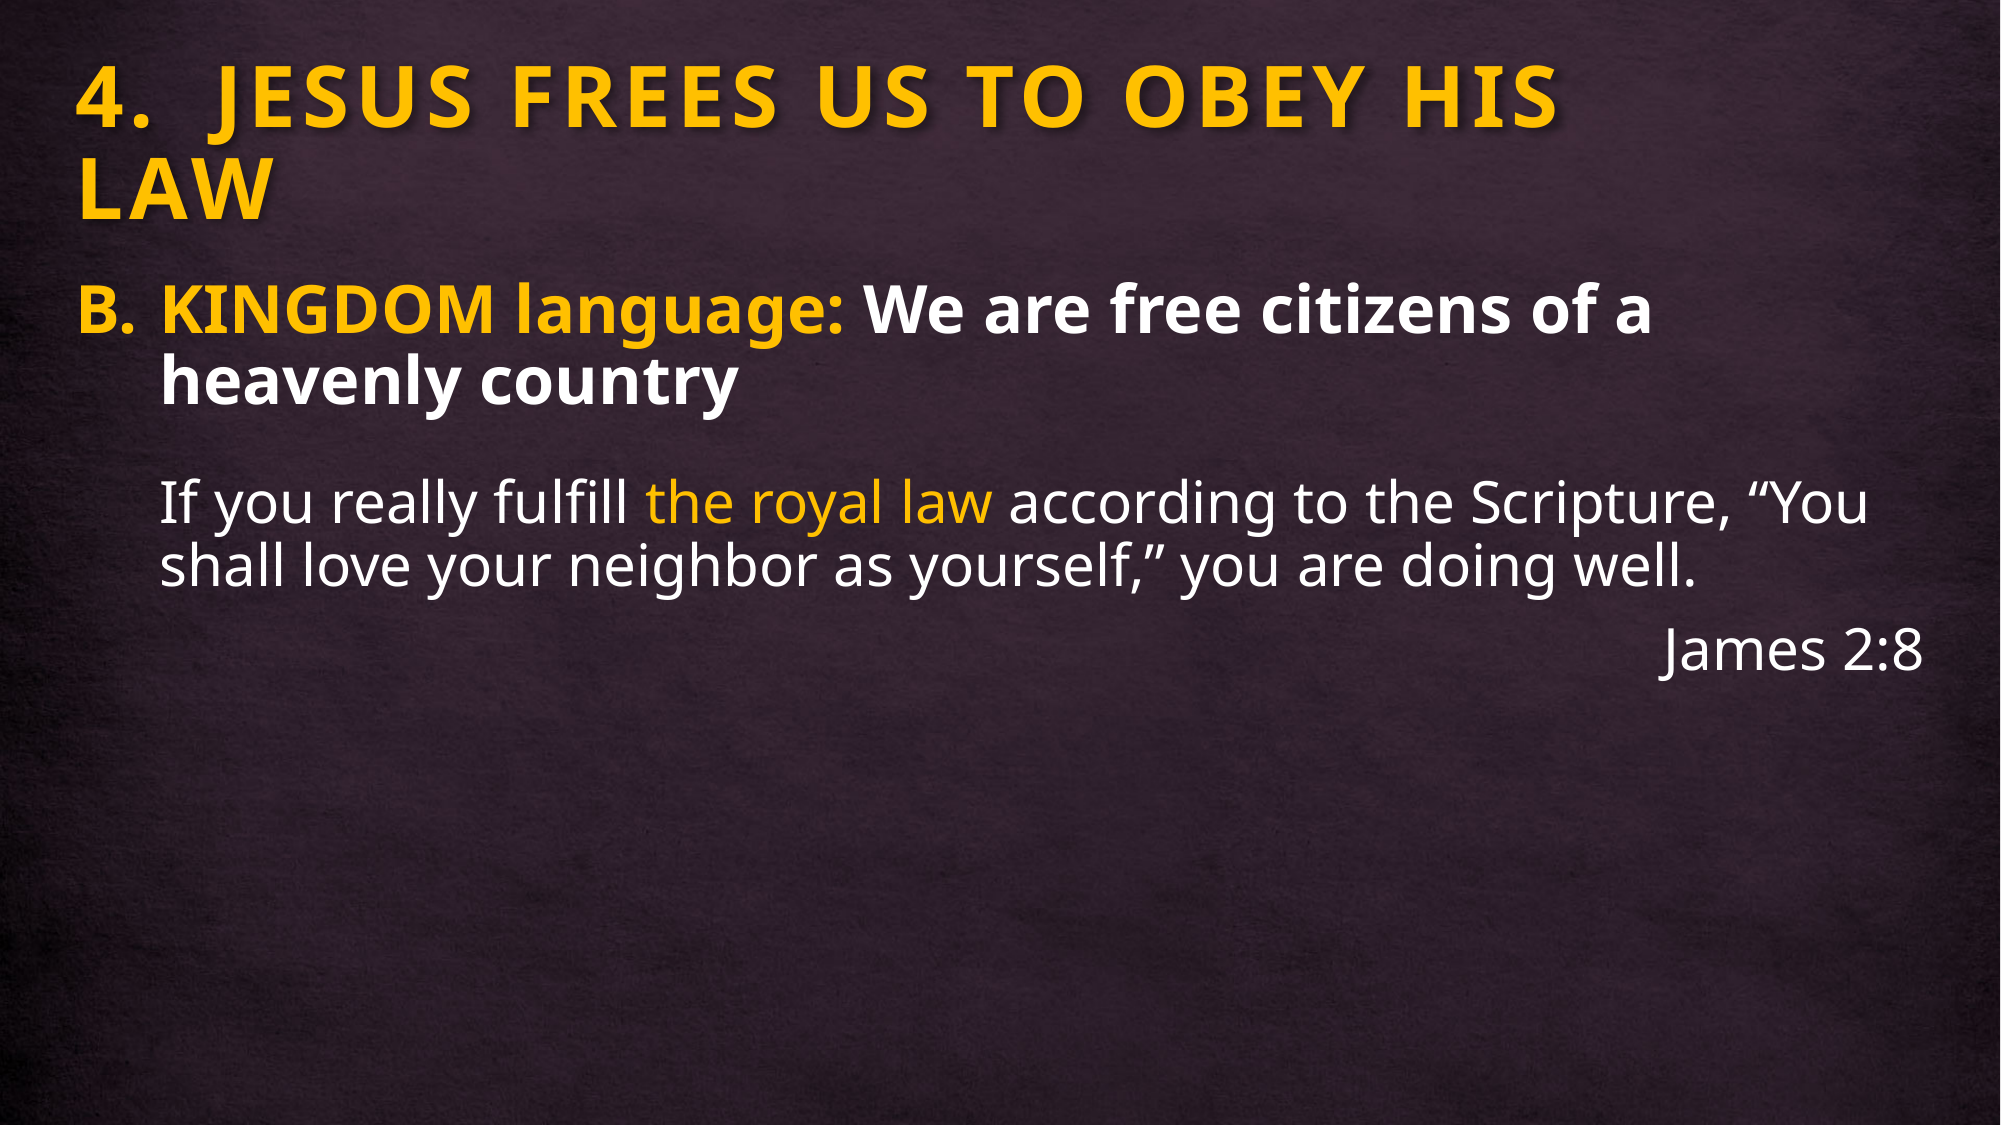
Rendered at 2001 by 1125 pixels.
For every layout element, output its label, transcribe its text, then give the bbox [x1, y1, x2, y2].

title 4. JESUS FREES US TO OBEY HIS LAW [60, 46, 1785, 247]
list KINGDOM language: We are free citizens of a heavenly country If you really fulfill the royal law according to the Scripture, “You shall love your neighbor as yourself,” you are doing well. James 2:8 [60, 268, 1940, 1079]
picture [0, 0, 2001, 1125]
